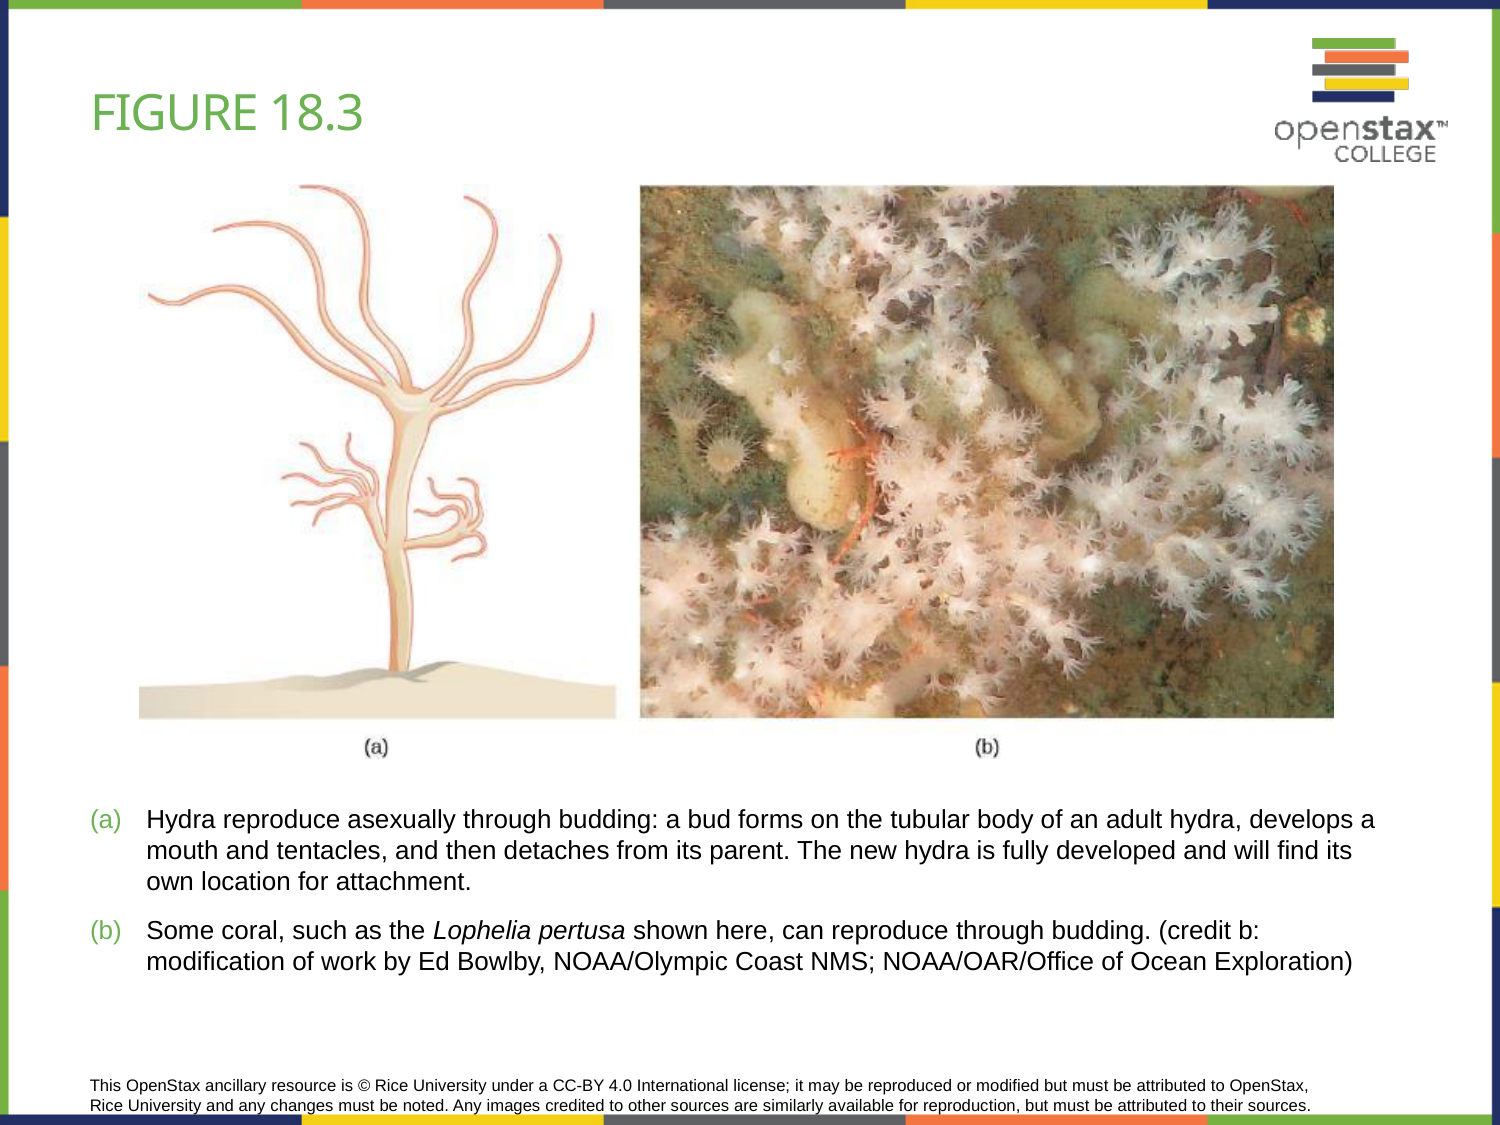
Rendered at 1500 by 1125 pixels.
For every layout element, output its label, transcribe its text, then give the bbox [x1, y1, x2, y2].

list Hydra reproduce asexually through budding: a bud forms on the tubular body of an adult hydra, develops a mouth and tentacles, and then detaches from its parent. The new hydra is fully developed and will find its own location for attachment. Some coral, such as the Lophelia pertusa shown here, can reproduce through budding. (credit b: modification of work by Ed Bowlby, NOAA/Olympic Coast NMS; NOAA/OAR/Office of Ocean Exploration) [75, 794, 1398, 986]
text_box This OpenStax ancillary resource is © Rice University under a CC-BY 4.0 International license; it may be reproduced or modified but must be attributed to OpenStax, Rice University and any changes must be noted. Any images credited to other sources are similarly available for reproduction, but must be attributed to their sources. [75, 1067, 1336, 1114]
picture [0, 0, 1500, 1125]
title Figure 18.3 [75, 39, 1273, 148]
